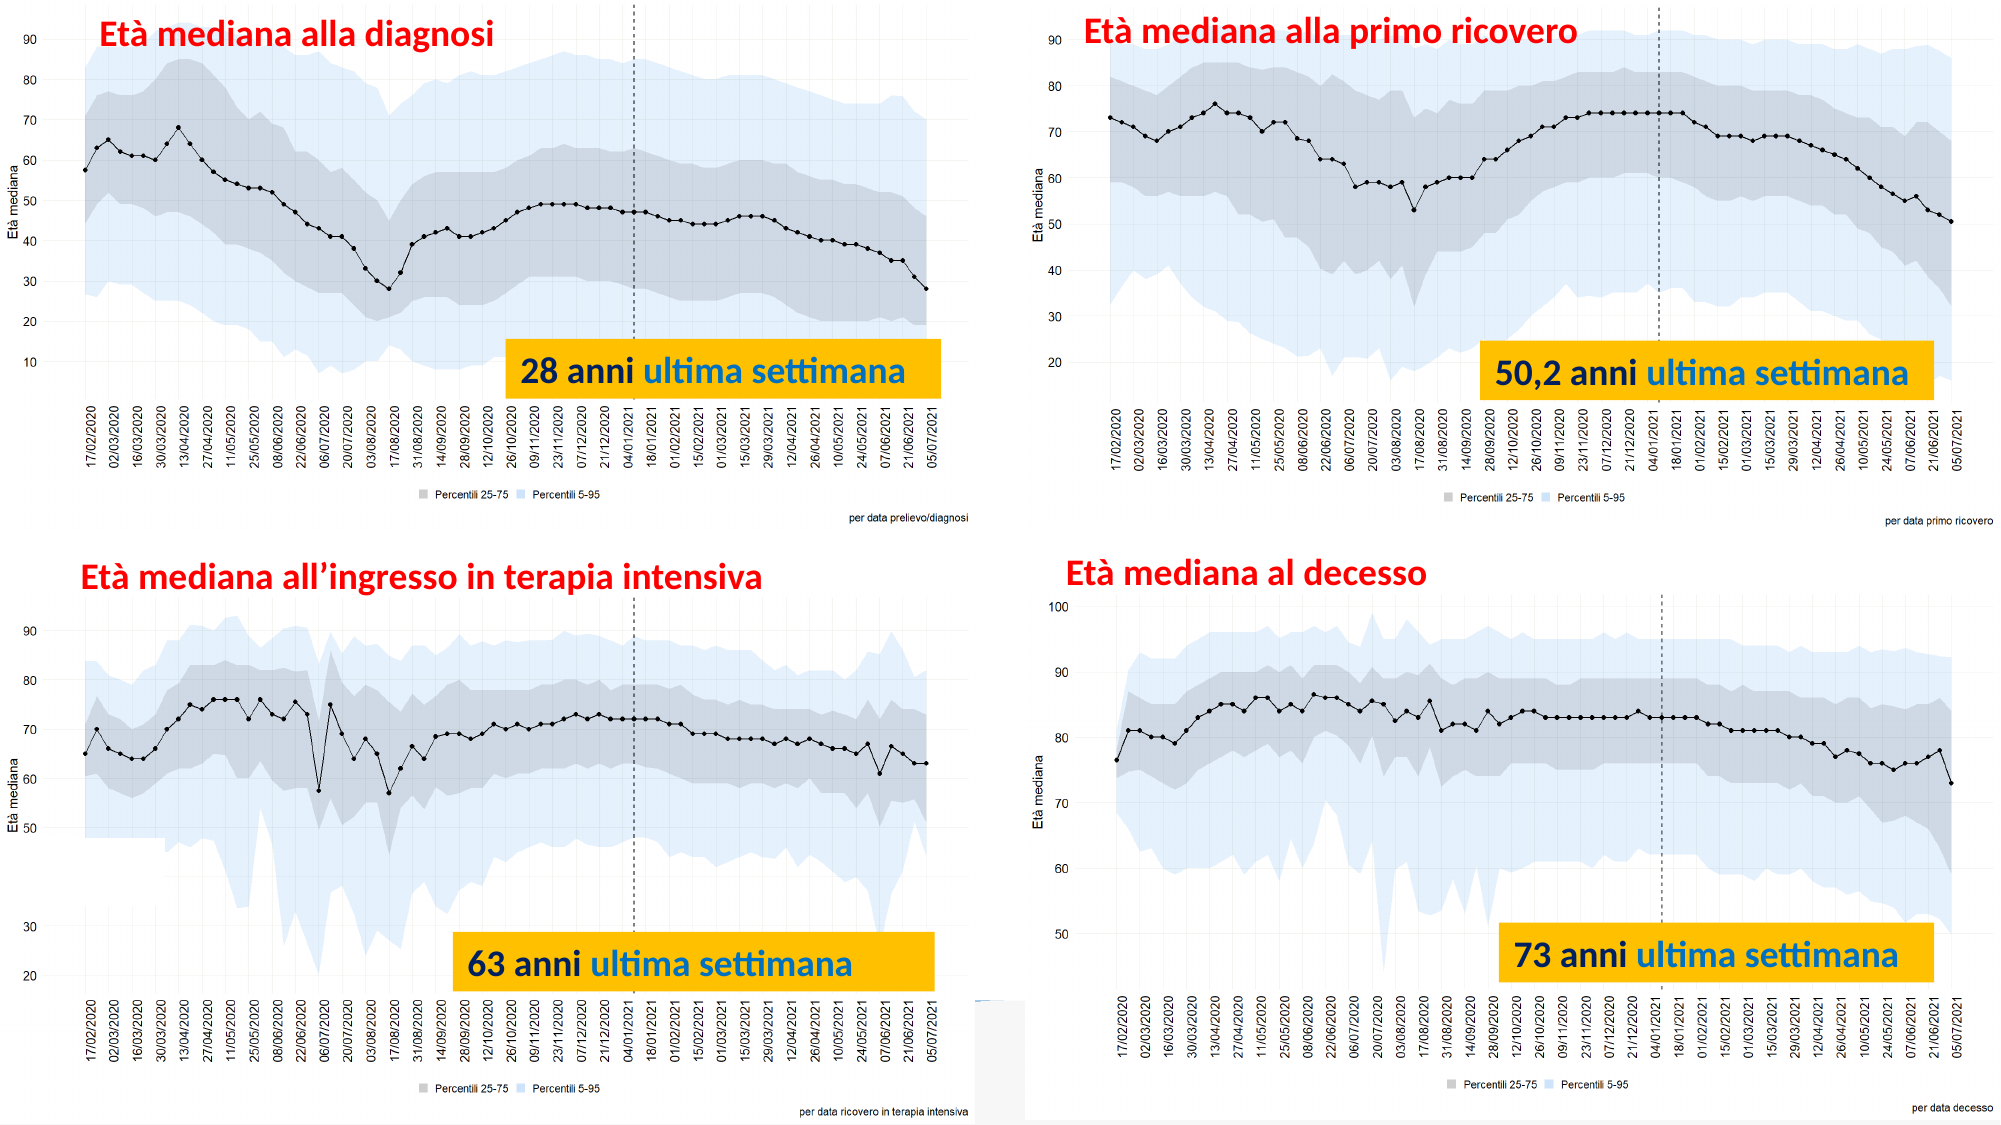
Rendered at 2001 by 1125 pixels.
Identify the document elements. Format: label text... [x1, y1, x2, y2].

picture [1025, 1, 2000, 533]
picture [0, 591, 975, 1124]
picture [0, 0, 975, 530]
picture [1025, 588, 2000, 1121]
text_box Età mediana al decesso [1050, 540, 1443, 588]
text_box Età mediana all’ingresso in terapia intensiva [65, 544, 779, 591]
